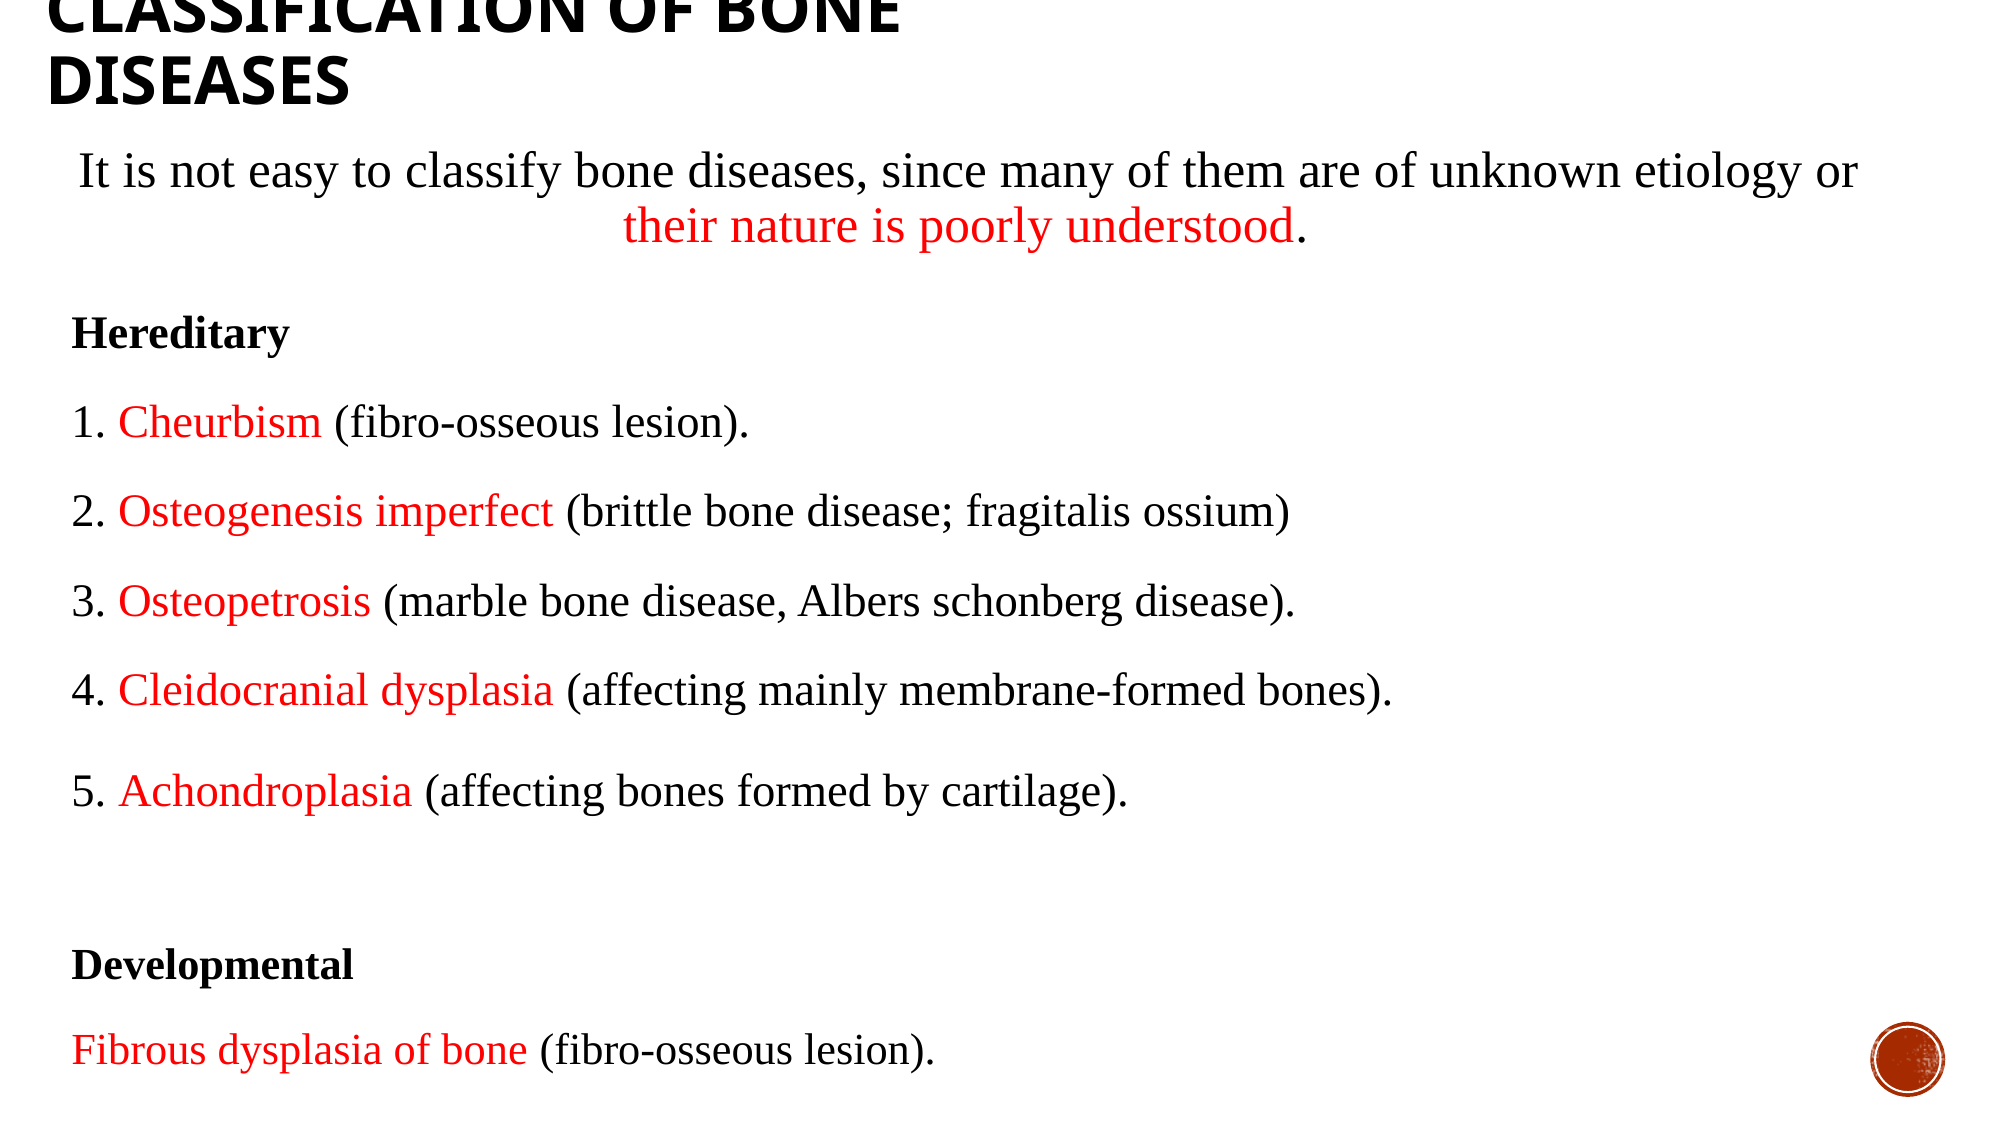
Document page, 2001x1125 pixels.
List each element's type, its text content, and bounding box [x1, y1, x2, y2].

title Classification of bone diseases [30, 61, 1077, 112]
list It is not easy to classify bone diseases, since many of them are of unknown etiology or their nature is poorly understood. Hereditary 1. Cheurbism (fibro-osseous lesion). 2. Osteogenesis imperfect (brittle bone disease; fragitalis ossium) 3. Osteopetrosis (marble bone disease, Albers schonberg disease). 4. Cleidocranial dysplasia (affecting mainly membrane-formed bones). 5. Achondroplasia (affecting bones formed by cartilage). Developmental Fibrous dysplasia of bone (fibro-osseous lesion). [56, 135, 1884, 1093]
